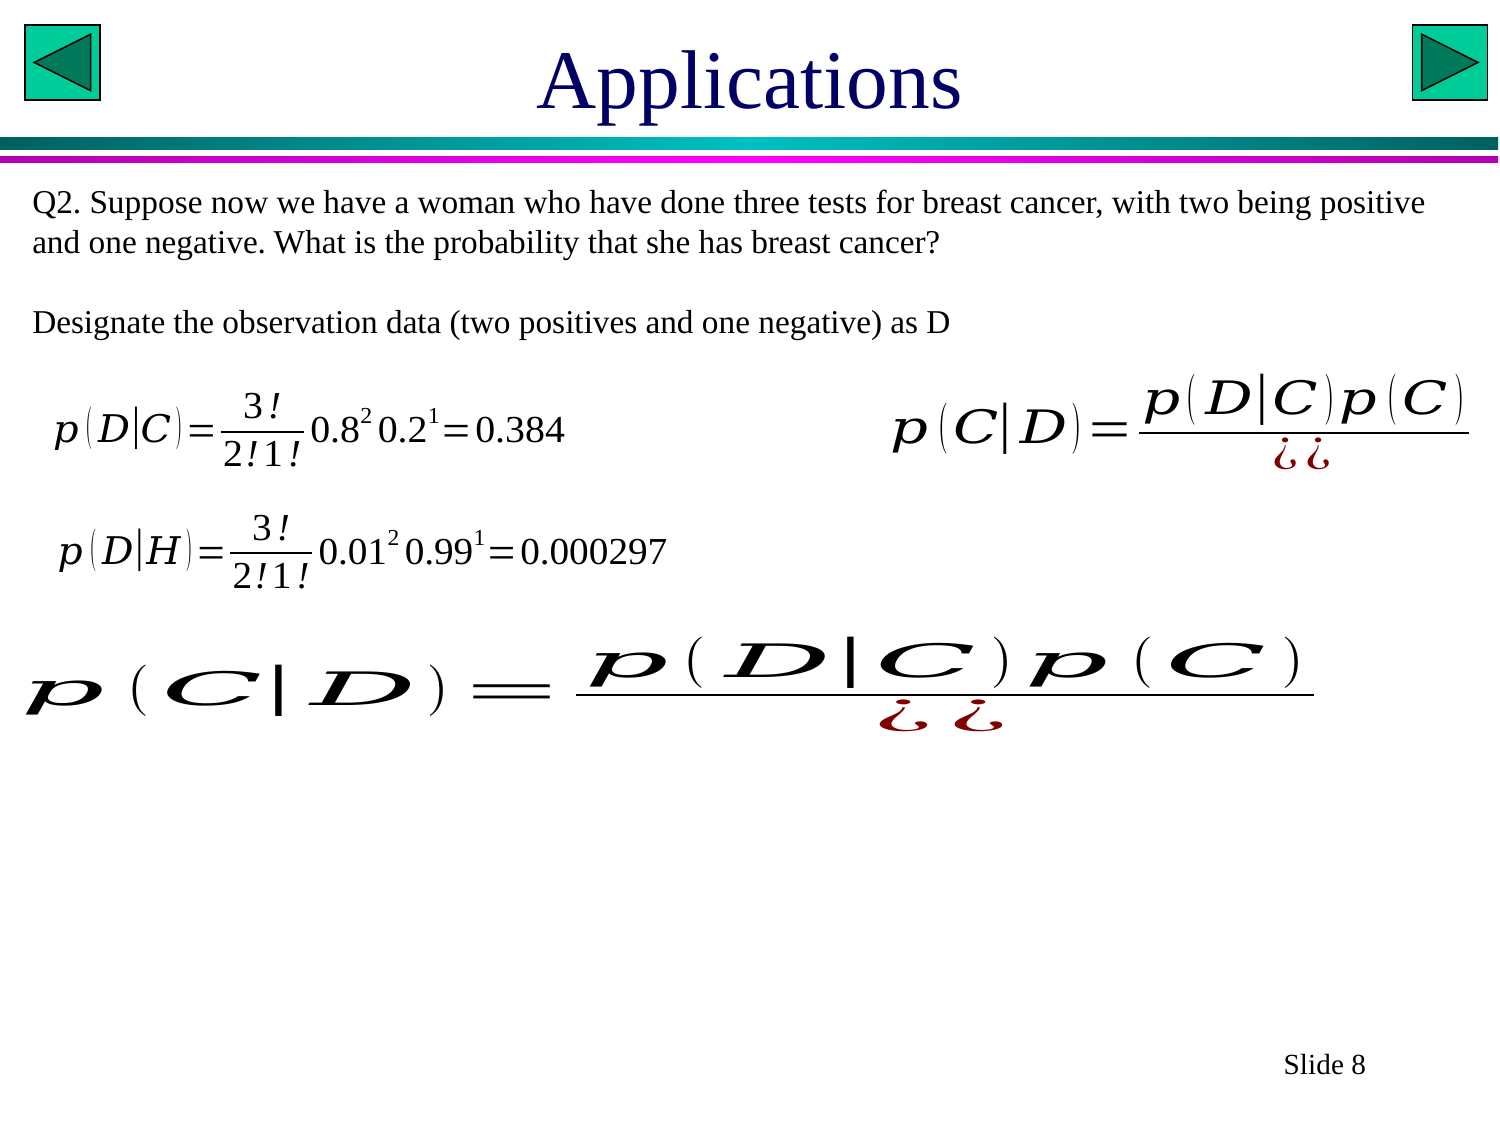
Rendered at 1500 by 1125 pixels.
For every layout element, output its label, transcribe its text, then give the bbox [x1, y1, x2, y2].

title Applications [112, 0, 1388, 150]
footer Slide 8 [1175, 1037, 1475, 1088]
text_box Q2. Suppose now we have a woman who have done three tests for breast cancer, with two being positive and one negative. What is the probability that she has breast cancer? Designate the observation data (two positives and one negative) as D [17, 172, 1475, 348]
